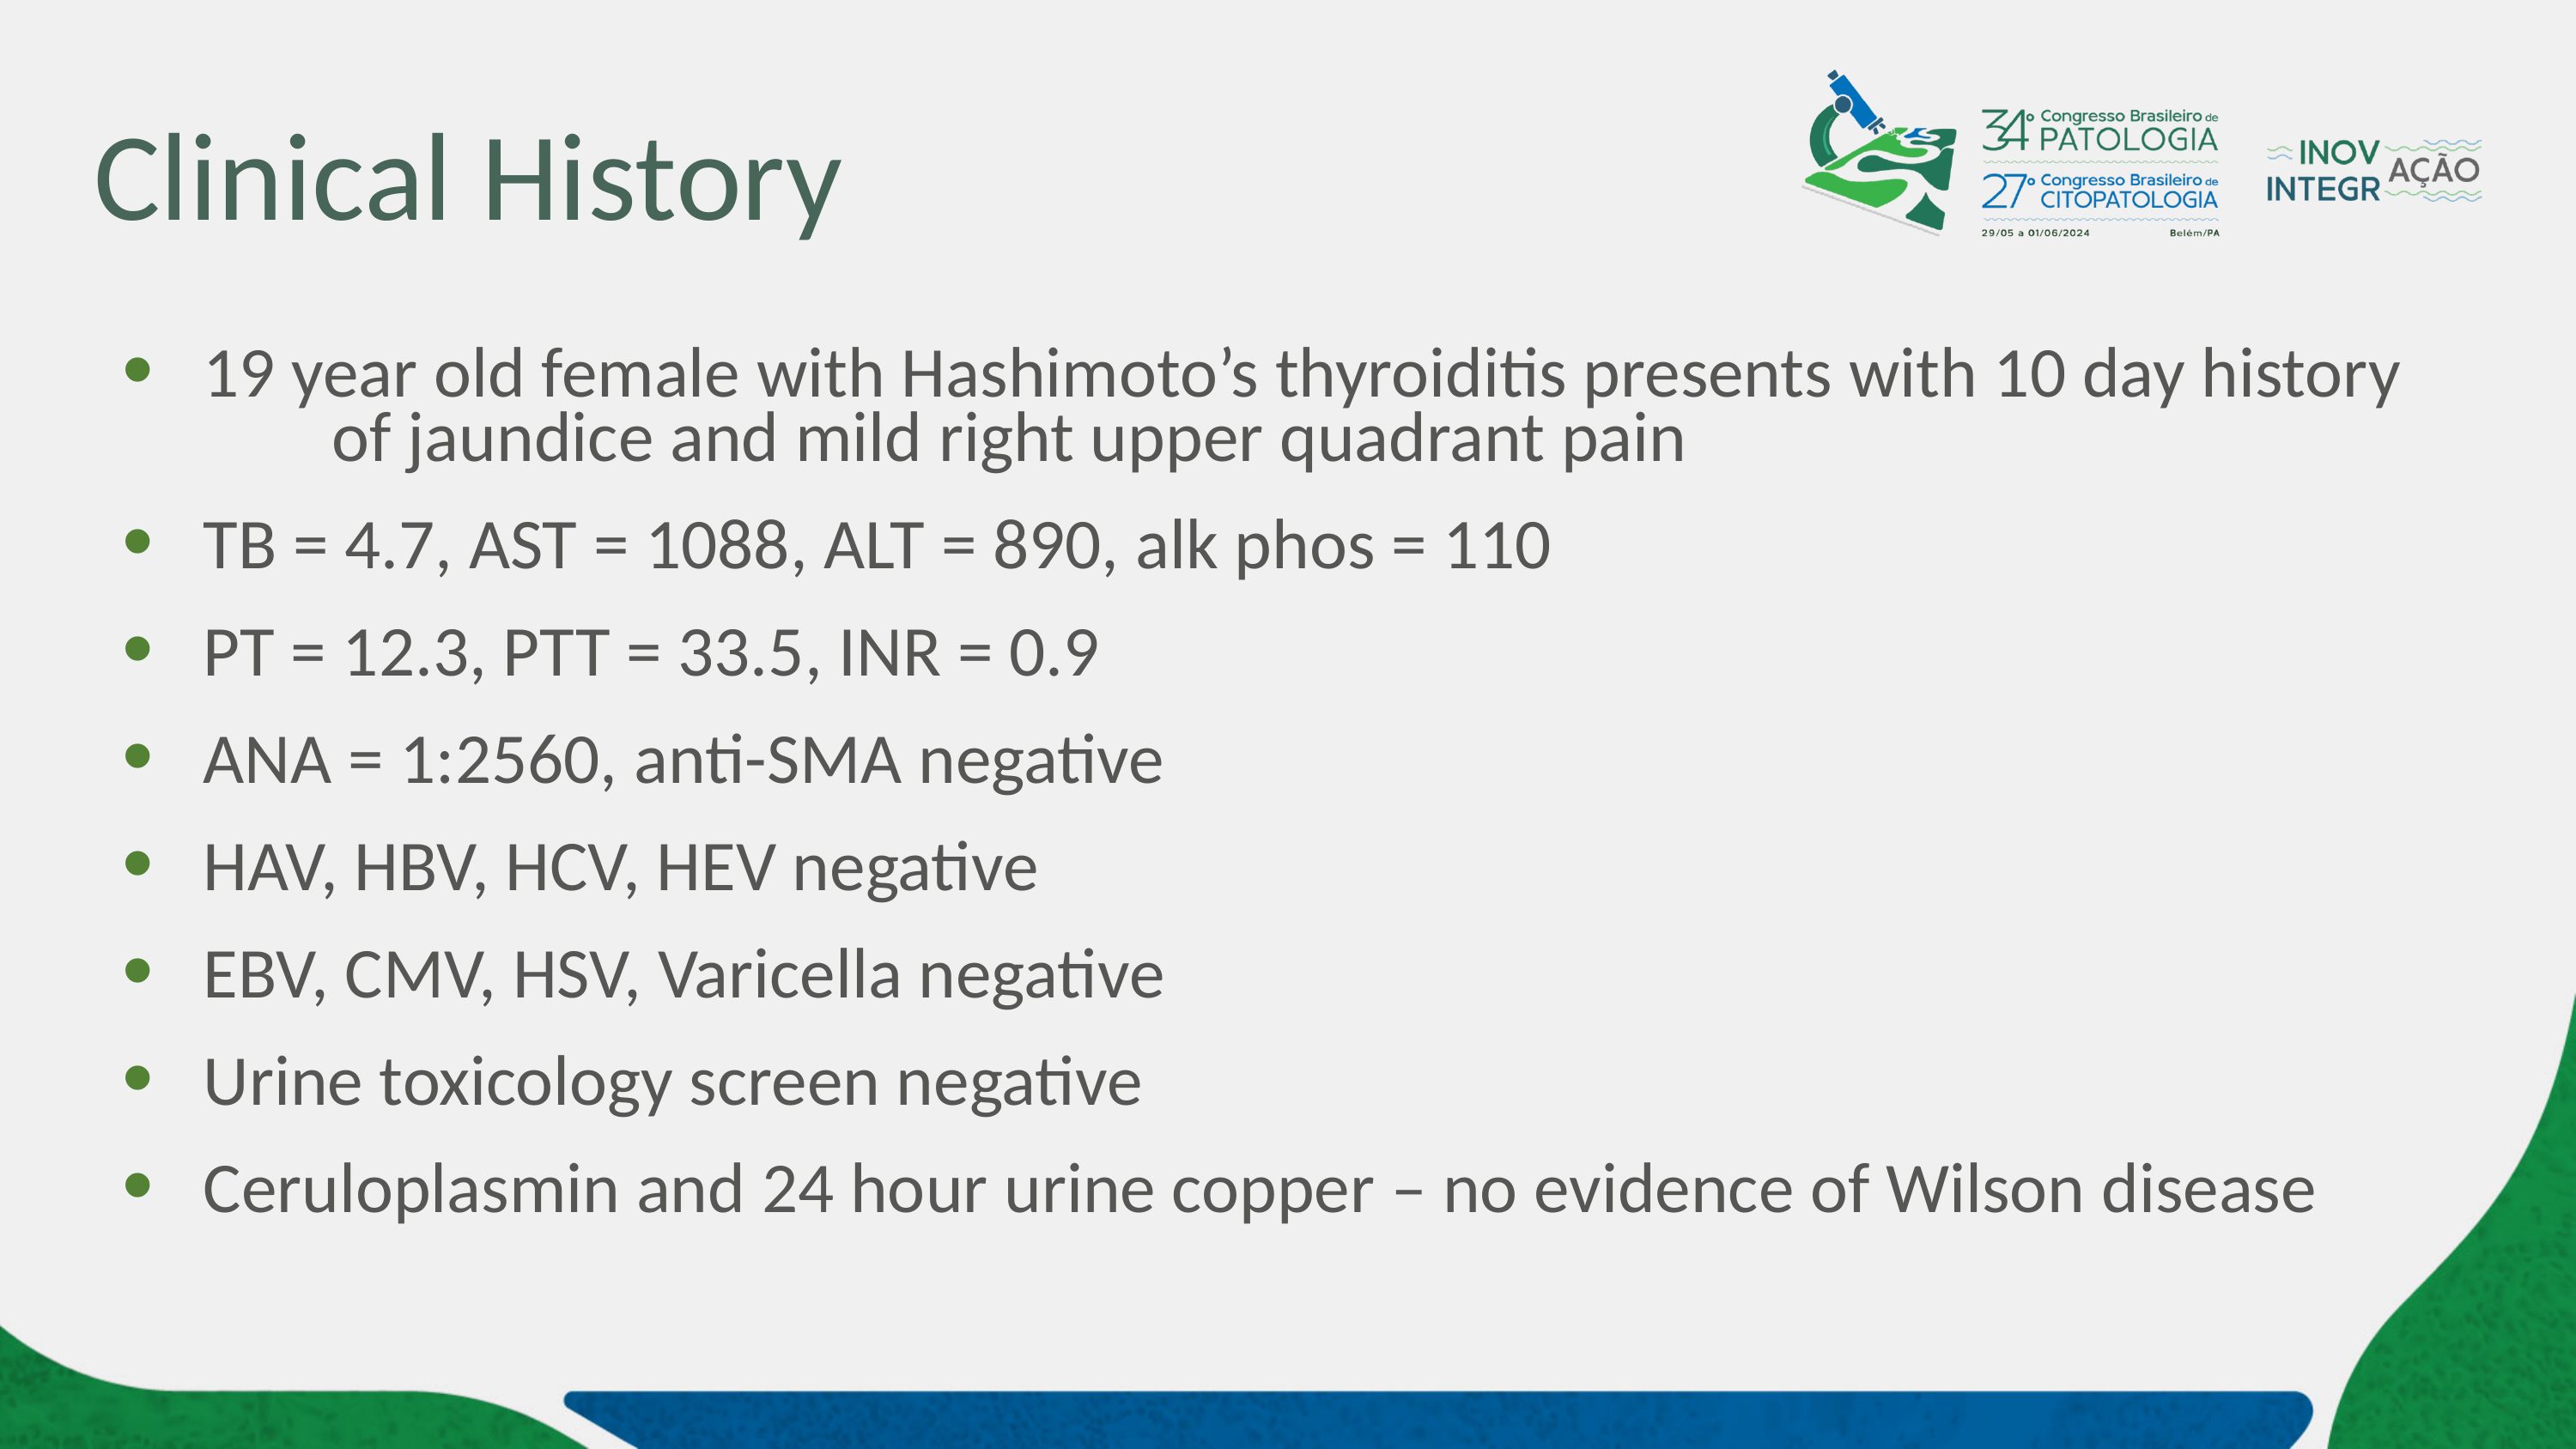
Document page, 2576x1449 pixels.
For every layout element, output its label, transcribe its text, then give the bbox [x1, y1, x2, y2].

picture [0, 0, 2576, 1449]
title Clinical History [81, 73, 1724, 246]
list 19 year old female with Hashimoto’s thyroiditis presents with 10 day history of jaundice and mild right upper quadrant pain TB = 4.7, AST = 1088, ALT = 890, alk phos = 110 PT = 12.3, PTT = 33.5, INR = 0.9 ANA = 1:2560, anti-SMA negative HAV, HBV, HCV, HEV negative EBV, CMV, HSV, Varicella negative Urine toxicology screen negative Ceruloplasmin and 24 hour urine copper – no evidence of Wilson disease [110, 340, 2466, 1223]
